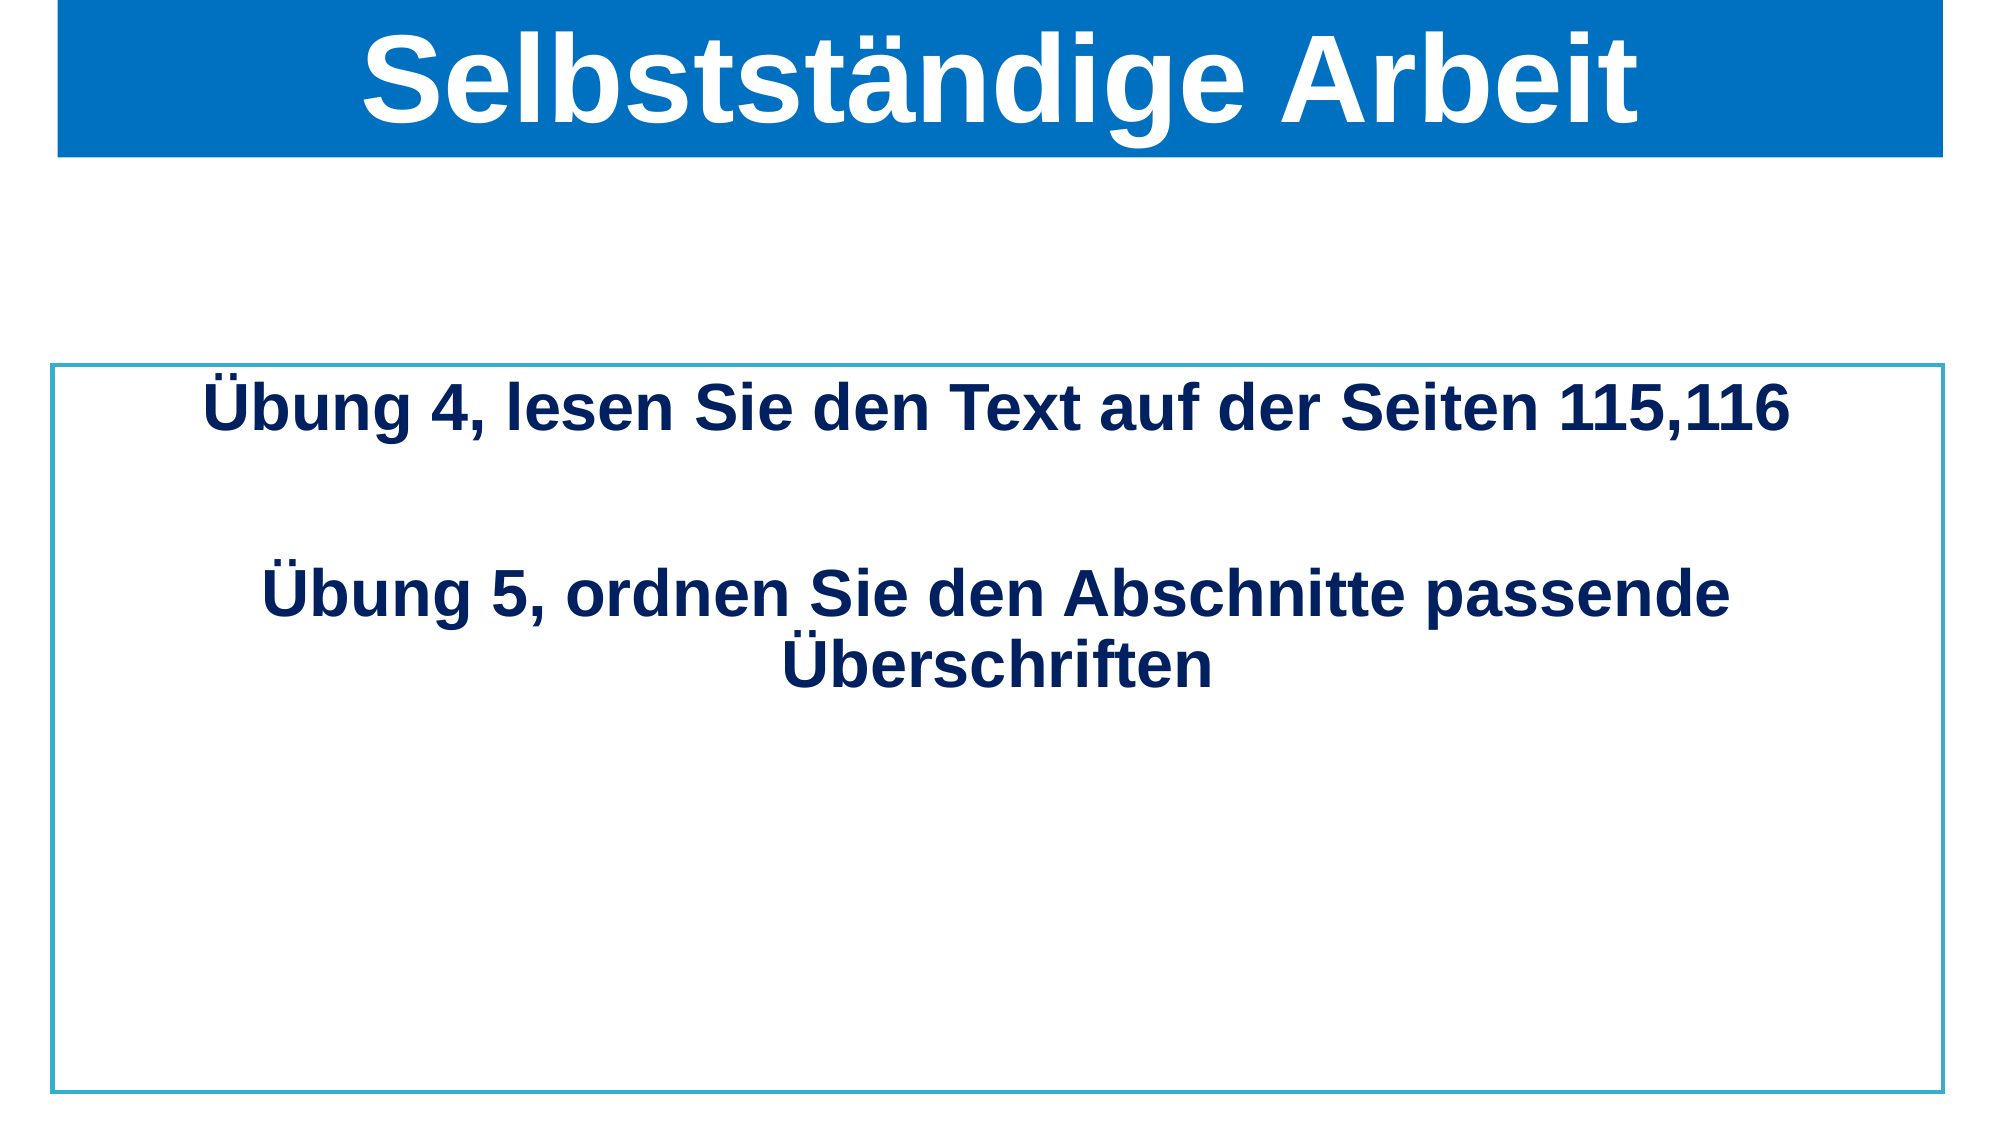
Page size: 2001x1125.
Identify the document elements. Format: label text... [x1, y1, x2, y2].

subtitle Übung 4, lesen Sie den Text auf der Seiten 115,116 Übung 5, ordnen Sie den Abschnitte passende Überschriften [51, 364, 1944, 1093]
title Selbstständige Arbeit [57, 0, 1943, 158]
